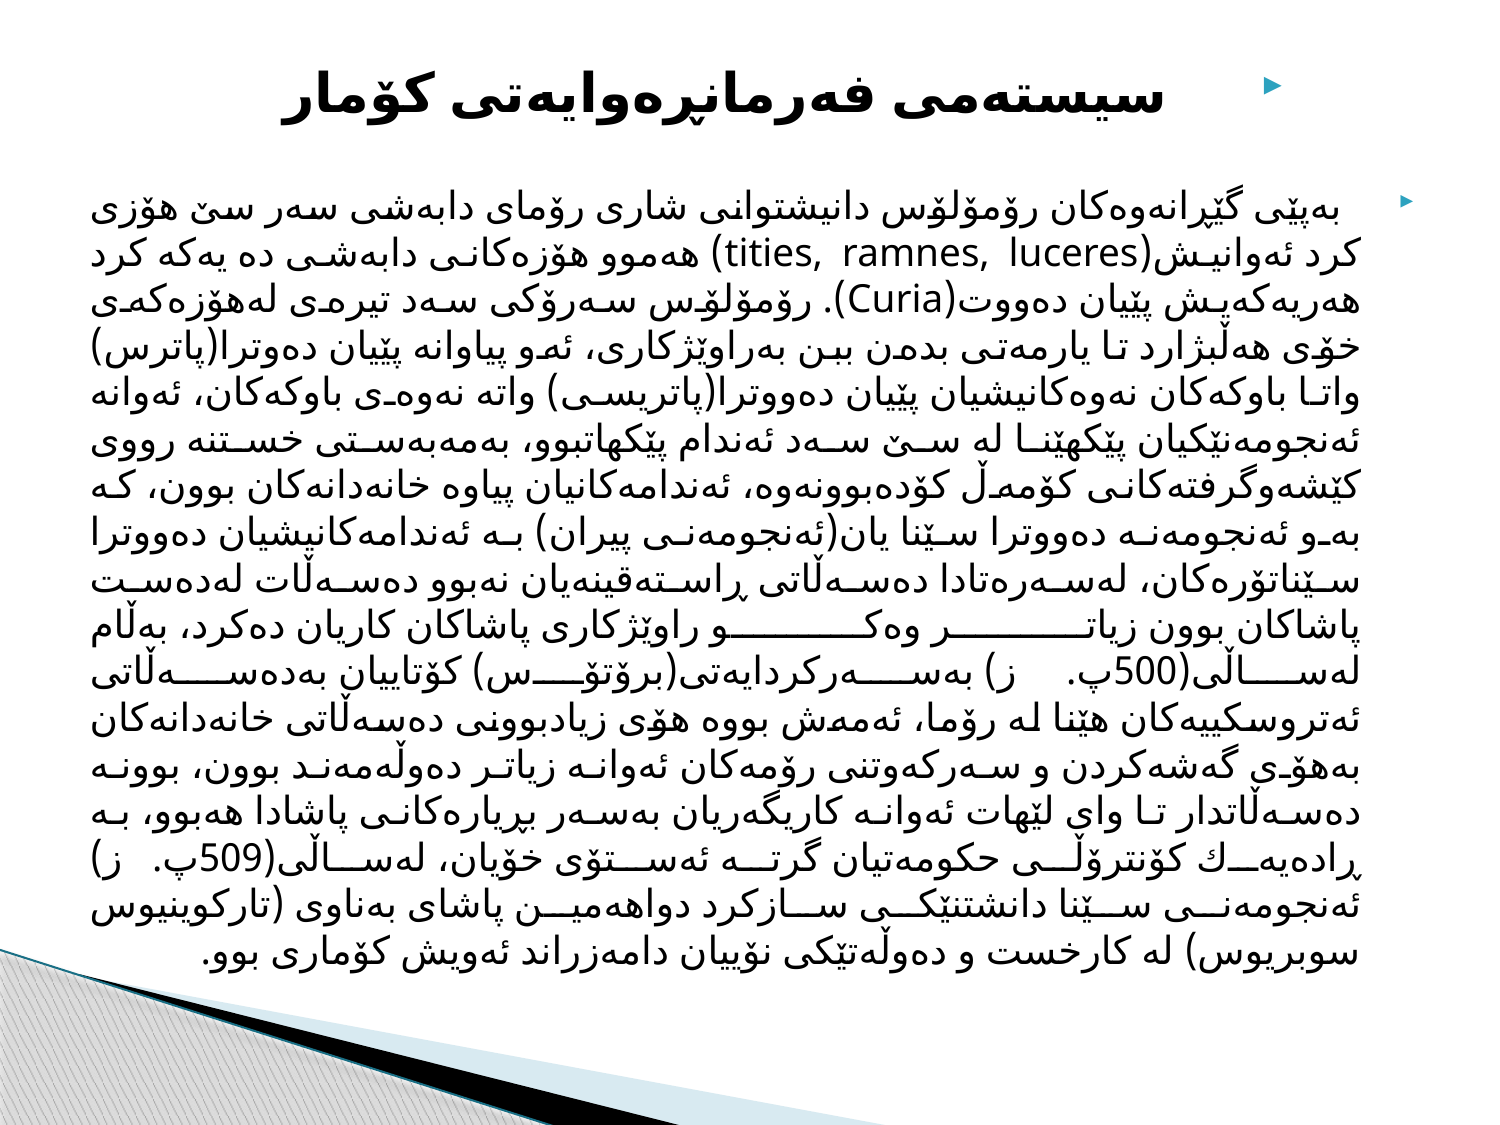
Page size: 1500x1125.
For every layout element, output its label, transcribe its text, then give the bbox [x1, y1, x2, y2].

list سیسته‌می فه‌رمانڕه‌وايه‌تی كۆمار به‌پێی گێڕانه‌وه‌كان رۆمۆلۆس دانيشتوانى شارى رۆماى دابه‌شى سه‌ر سێ هۆزى كرد ئه‌وانيش(tities, ramnes, luceres) هه‌موو هۆزه‌كانى دابه‌شى ده‌ يه‌كه‌ كرد هه‌ريه‌كه‌يش پێيان ده‌ووت(Curia). رۆمۆلۆس سه‌رۆكی سه‌د تیره‌ی له‌هۆزه‌كه‌ی خۆی هه‌ڵبژارد تا یارمه‌تی بده‌ن ببن به‌راوێژكاری، ئه‌و پیاوانه‌ پێیان ده‌وترا(پاترس) واتا باوكه‌كان نه‌وه‌كانیشیان پێیان ده‌ووترا(پاتریسی) واته‌ نه‌وه‌ی باوكه‌كان، ئه‌وانه‌ ئه‌نجومه‌نێكیان پێكهێنا له‌ سێ سه‌د ئه‌ندام پێكهاتبوو، بەمەبەستی خستنە رووی كێشه‌وگرفتەكانی كۆمەڵ كۆدەبوونەوە، ئەندامەكانیان پیاوە خانەدانەكان بوون، كە بەو ئەنجومەنە دەووترا سێنا يان(ئه‌نجومه‌نى پيران) بە ئەندامەكانیشیان دەووترا سێناتۆرەكان، لەسەرەتادا دەسەڵاتی ڕاستەقینەیان نەبوو ده‌سه‌ڵات لەدەست پاشاكان بوون زیاتر وەكو راوێژكاری پاشاكان كاریان دەكرد، بەڵام له‌ساڵی(500پ.ز) به‌سه‌ركردایه‌تی(برۆتۆس) كۆتاییان به‌ده‌سه‌ڵاتى ئه‌تروسكيیه‌كان هێنا له ‌رۆما، ئه‌مه‌ش بووه‌ هۆی زیادبوونی ده‌سه‌ڵاتی خانه‌دانه‌كان بەهۆی گەشەكردن و سەركەوتنی رۆمه‌كان ئەوانە زیاتر دەوڵەمەند بوون، بوونە ده‌سه‌ڵاتدار تا وای لێهات ئەوانە كاریگەریان بەسەر بڕیارەكانی پاشادا هەبوو، بە ڕادەیەك كۆنترۆڵی حكومەتیان گرتە ئەستۆی خۆیان، لەساڵی(509پ.ز) ئه‌نجومه‌نى سێنا دانشتنێكی سازكرد دواهه‌مين پاشاى به‌ناوى (تاركوينيوس سوبريوس) لە كارخست و دەوڵەتێكی نۆییان دامەزراند ئەویش كۆماری بوو. [75, 50, 1425, 1005]
